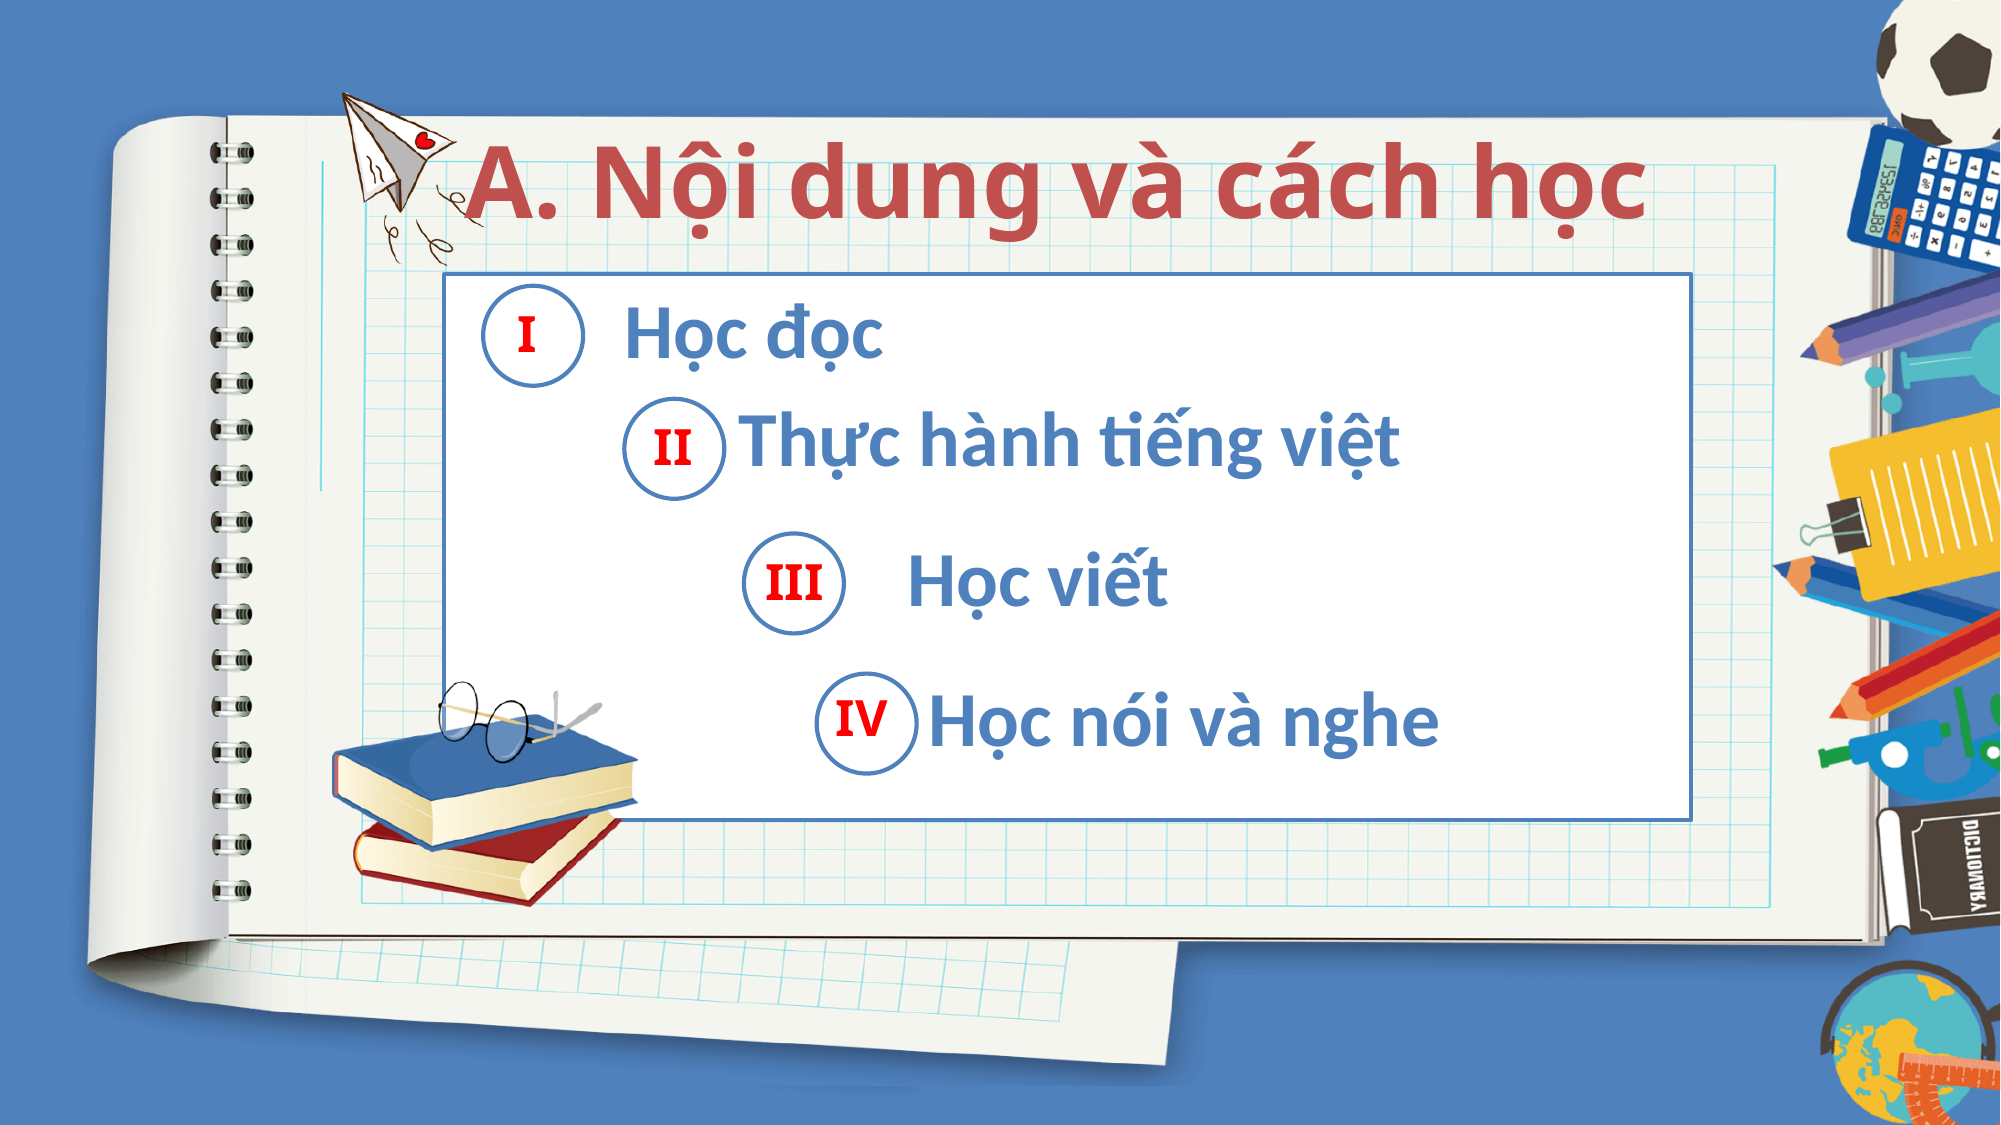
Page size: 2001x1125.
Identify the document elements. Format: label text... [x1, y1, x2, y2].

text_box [743, 520, 1173, 646]
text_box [482, 273, 888, 399]
text_box A. Nội dung và cách học [449, 111, 1834, 247]
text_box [816, 661, 1787, 787]
picture [55, 0, 2001, 1125]
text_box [624, 380, 1522, 506]
